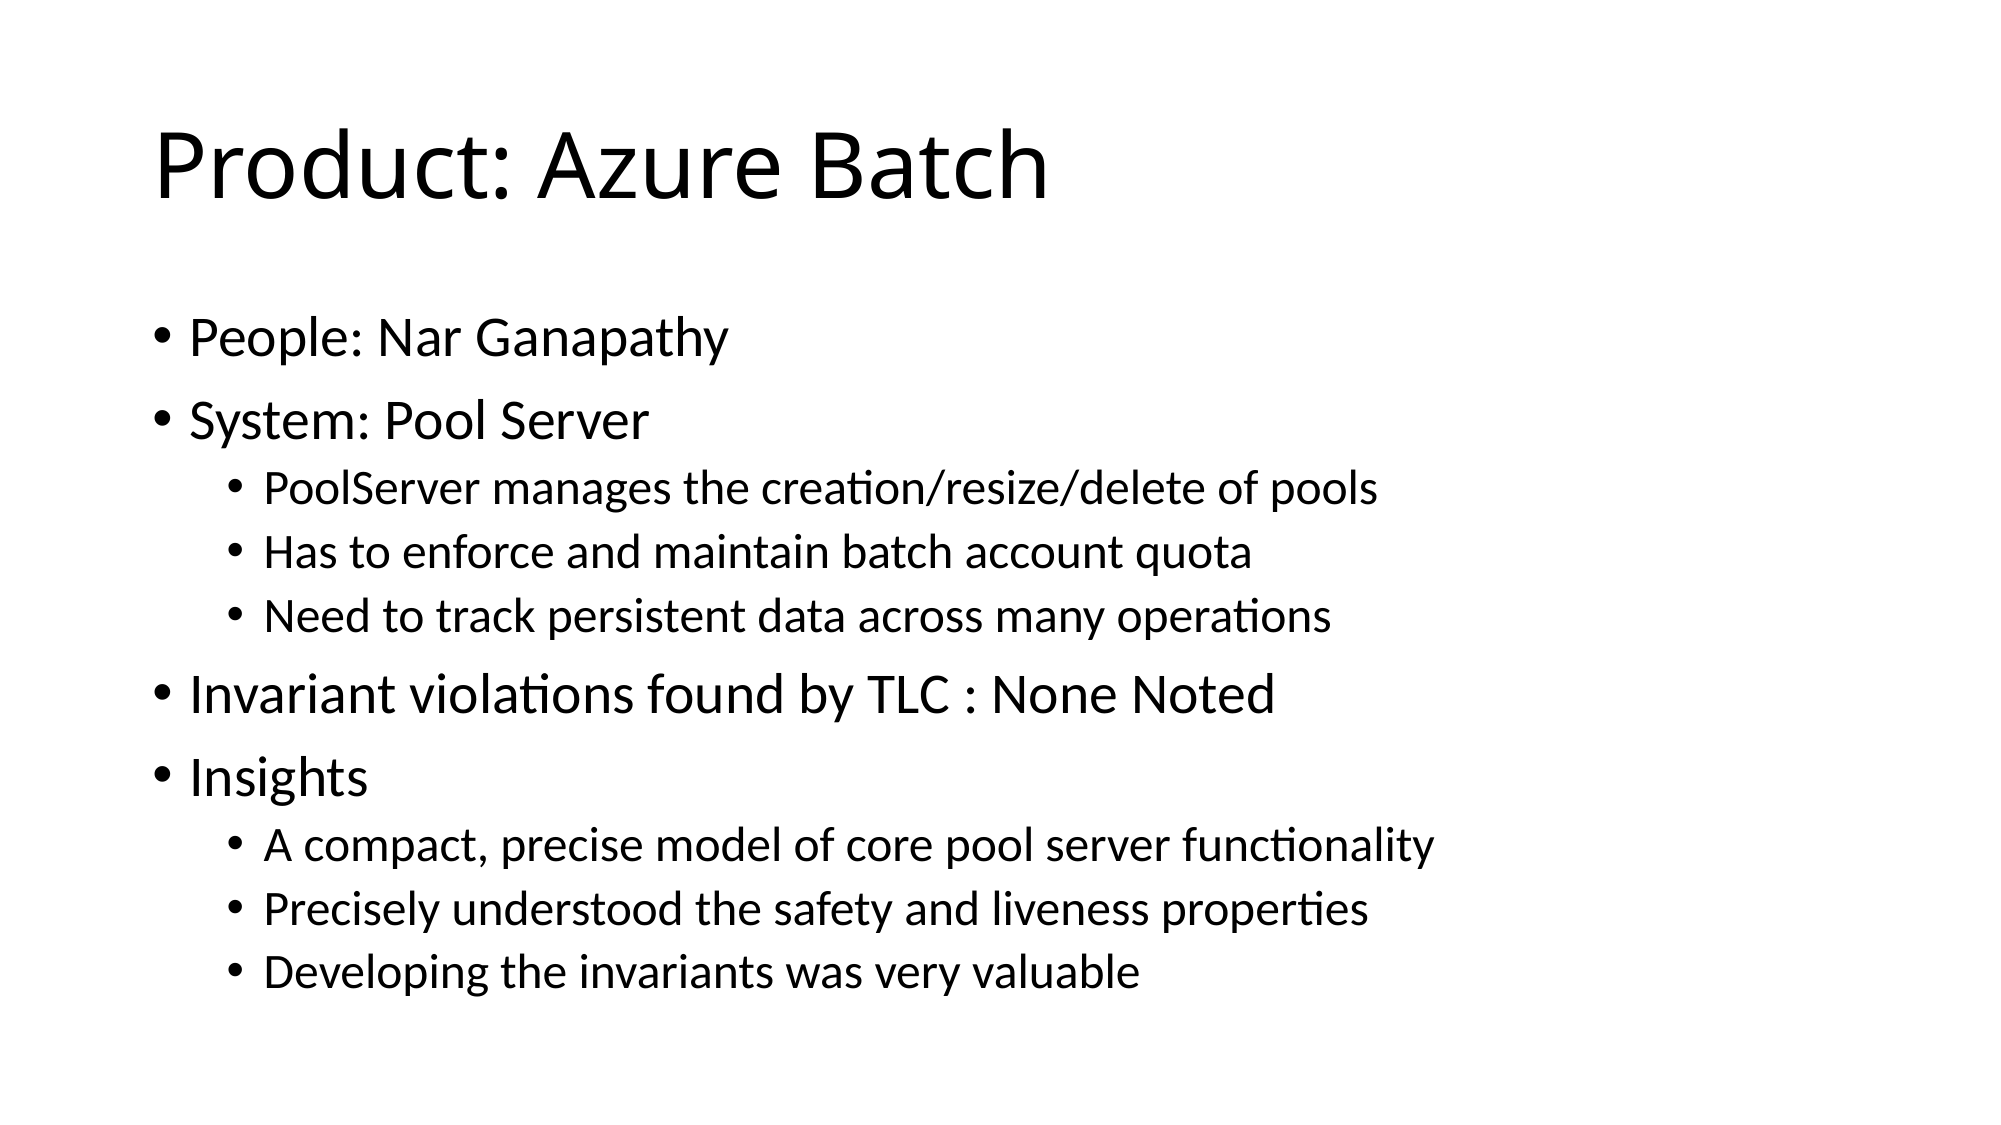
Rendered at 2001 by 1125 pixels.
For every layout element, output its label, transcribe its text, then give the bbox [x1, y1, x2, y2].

title Product: Azure Batch [137, 59, 1863, 278]
list People: Nar Ganapathy System: Pool Server PoolServer manages the creation/resize/delete of pools Has to enforce and maintain batch account quota Need to track persistent data across many operations Invariant violations found by TLC : None Noted Insights A compact, precise model of core pool server functionality Precisely understood the safety and liveness properties Developing the invariants was very valuable [137, 299, 1863, 1014]
